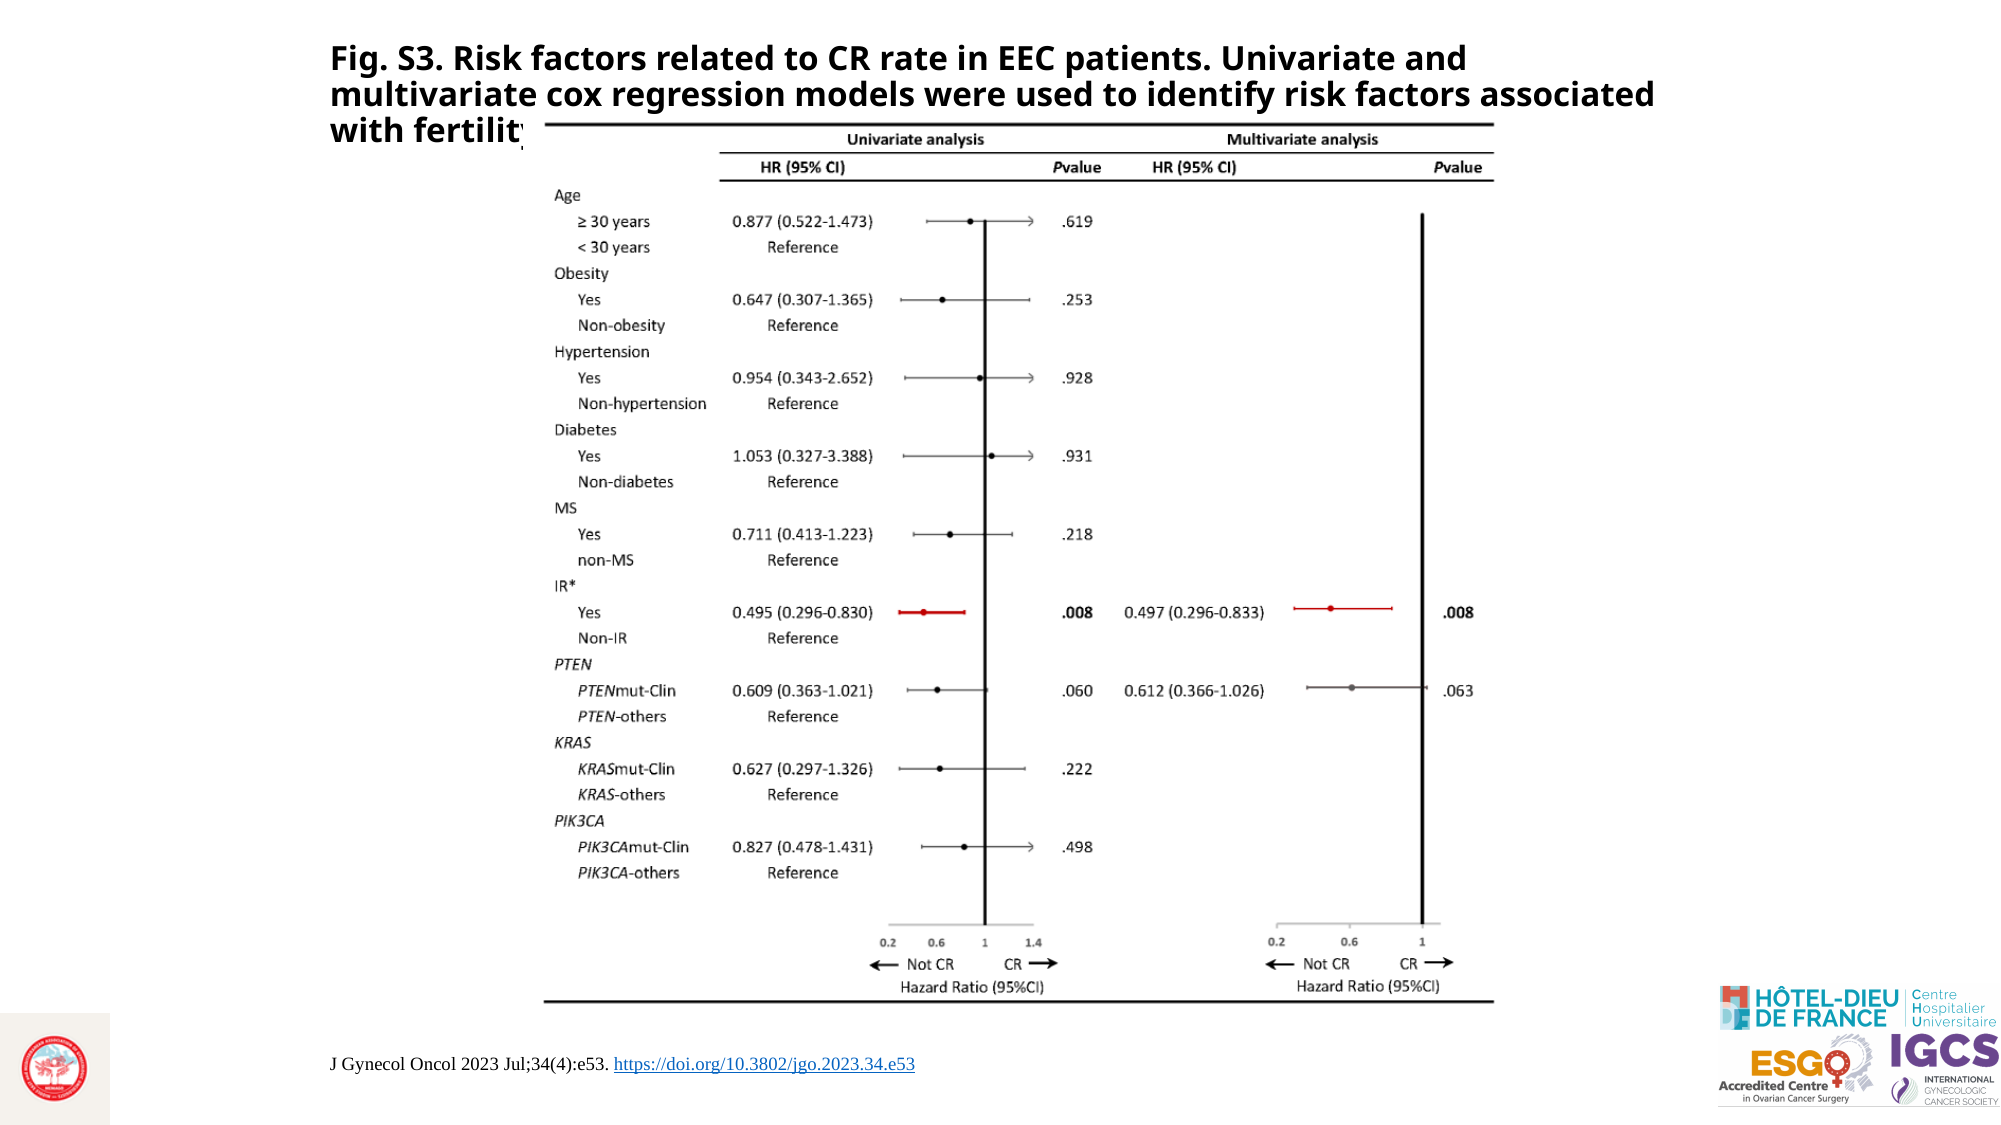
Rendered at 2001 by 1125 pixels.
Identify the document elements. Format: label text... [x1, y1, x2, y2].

picture [1718, 983, 2000, 1107]
picture [523, 114, 1517, 1011]
list Fig. S3. Risk factors related to CR rate in EEC patients. Univariate and multivariate cox regression models were used to identify risk factors associated with fertility preserving treatment … [314, 34, 1674, 153]
list J Gynecol Oncol 2023 Jul;34(4):e53. https://doi.org/10.3802/jgo.2023.34.e53 [314, 1046, 1674, 1106]
picture [0, 1013, 110, 1125]
